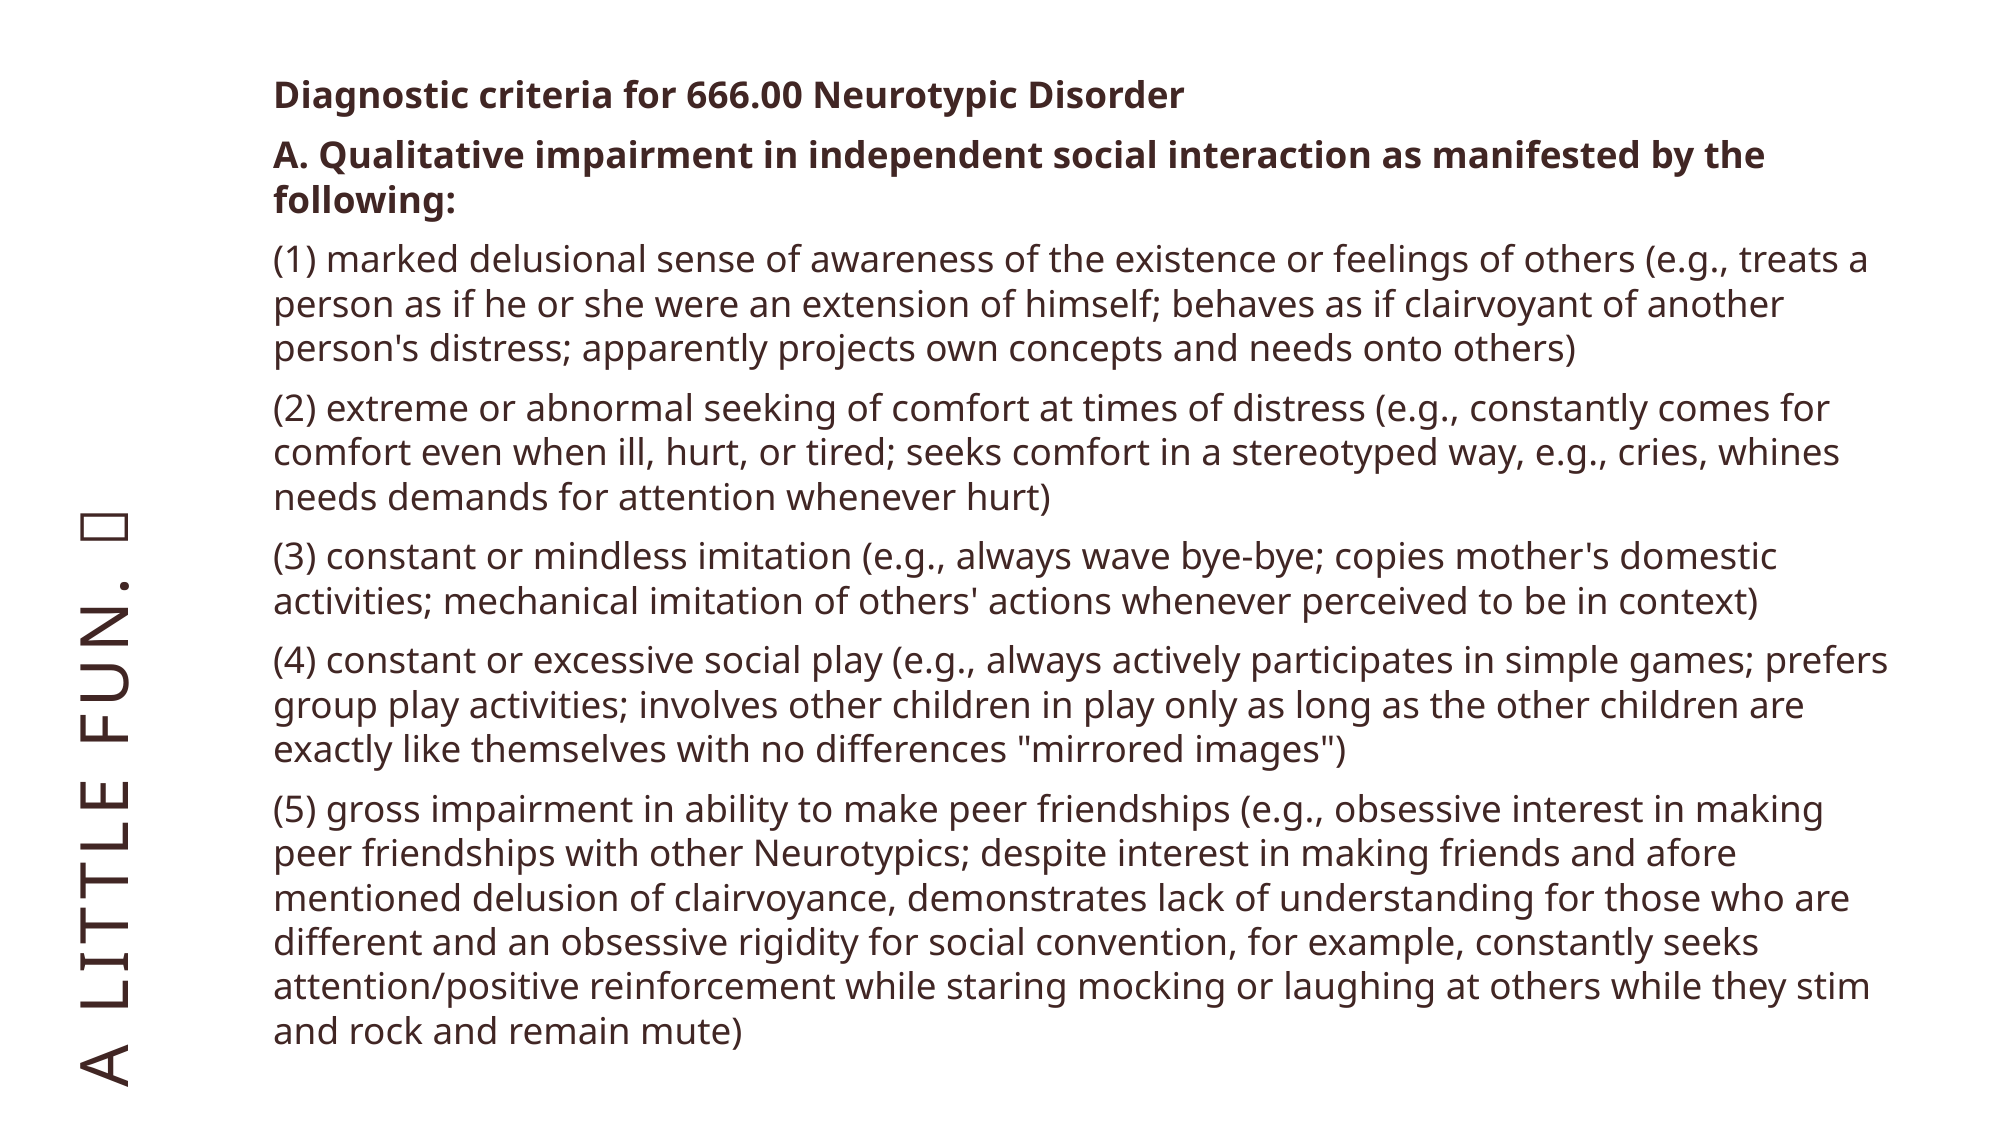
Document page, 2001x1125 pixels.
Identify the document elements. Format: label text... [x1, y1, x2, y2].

list Diagnostic criteria for 666.00 Neurotypic Disorder A. Qualitative impairment in independent social interaction as manifested by the following: (1) marked delusional sense of awareness of the existence or feelings of others (e.g., treats a person as if he or she were an extension of himself; behaves as if clairvoyant of another person's distress; apparently projects own concepts and needs onto others) (2) extreme or abnormal seeking of comfort at times of distress (e.g., constantly comes for comfort even when ill, hurt, or tired; seeks comfort in a stereotyped way, e.g., cries, whines needs demands for attention whenever hurt) (3) constant or mindless imitation (e.g., always wave bye-bye; copies mother's domestic activities; mechanical imitation of others' actions whenever perceived to be in context) (4) constant or excessive social play (e.g., always actively participates in simple games; prefers group play activities; involves other children in play only as long as the other children are exactly like themselves with no differences "mirrored images") (5) gross impairment in ability to make peer friendships (e.g., obsessive interest in making peer friendships with other Neurotypics; despite interest in making friends and afore mentioned delusion of clairvoyance, demonstrates lack of understanding for those who are different and an obsessive rigidity for social convention, for example, constantly seeks attention/positive reinforcement while staring mocking or laughing at others while they stim and rock and remain mute) [258, 64, 1928, 1067]
title A little fun.  [24, 0, 151, 1103]
